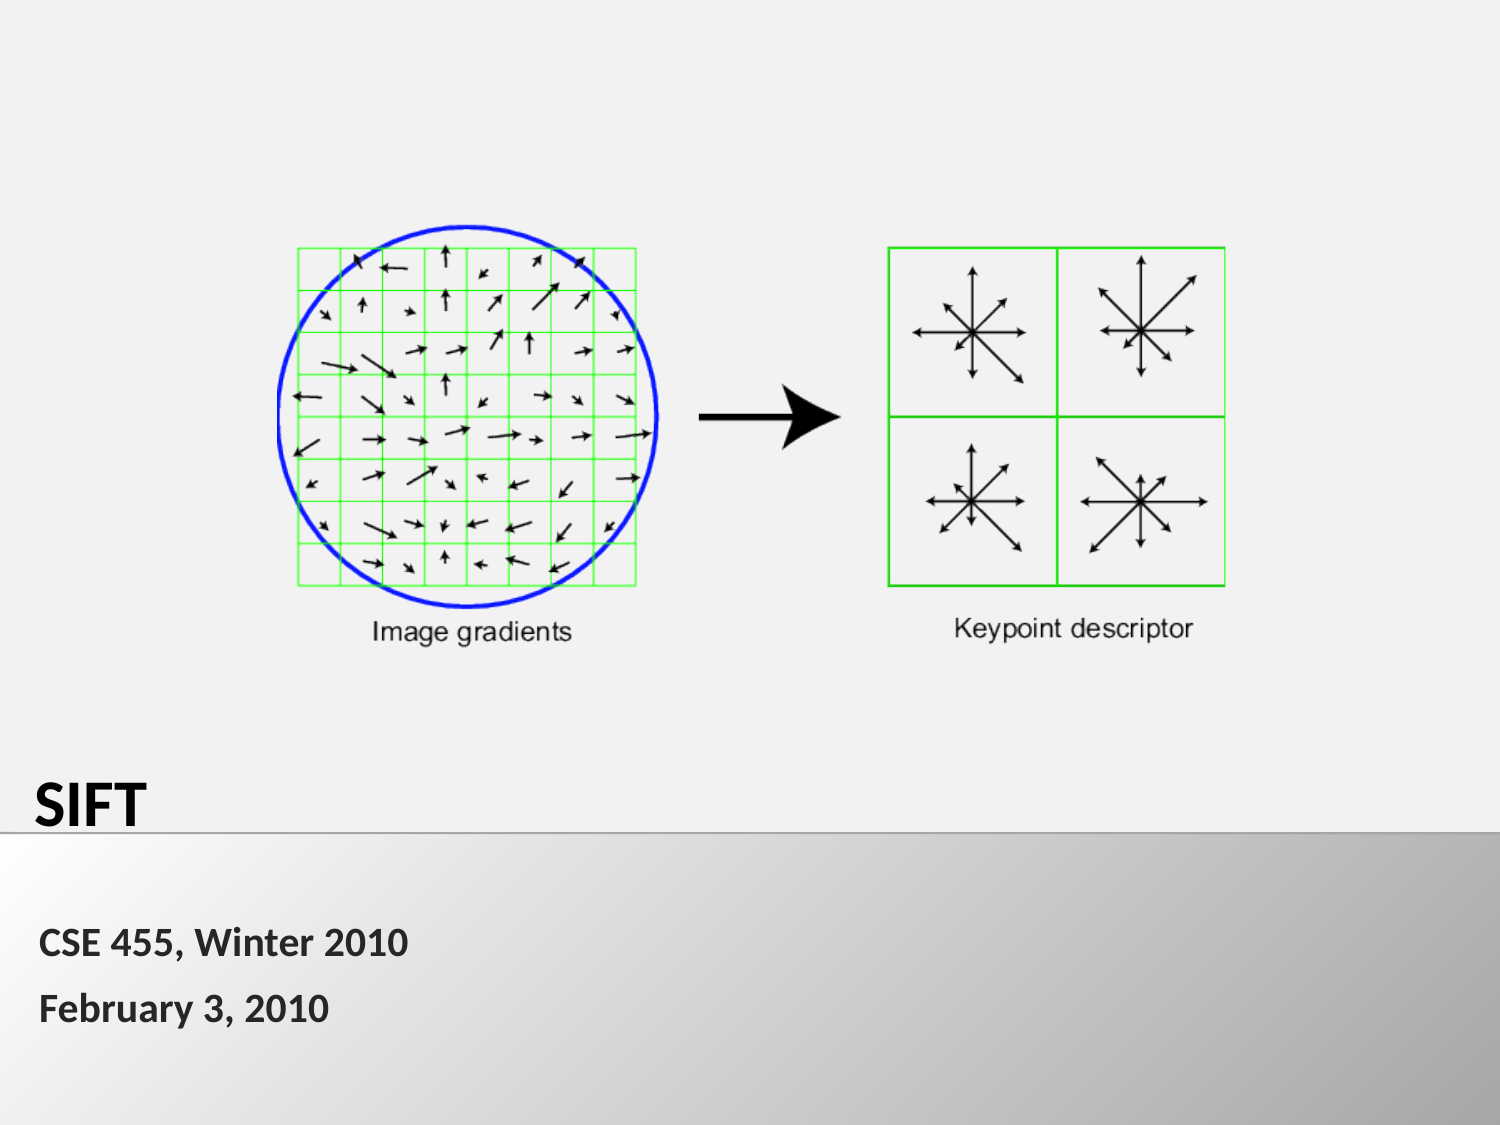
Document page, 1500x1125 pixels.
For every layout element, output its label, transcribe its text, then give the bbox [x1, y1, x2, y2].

text_box SIFT [19, 730, 1474, 869]
text_box CSE 455, Winter 2010 February 3, 2010 [24, 906, 742, 1076]
picture [276, 193, 1241, 653]
